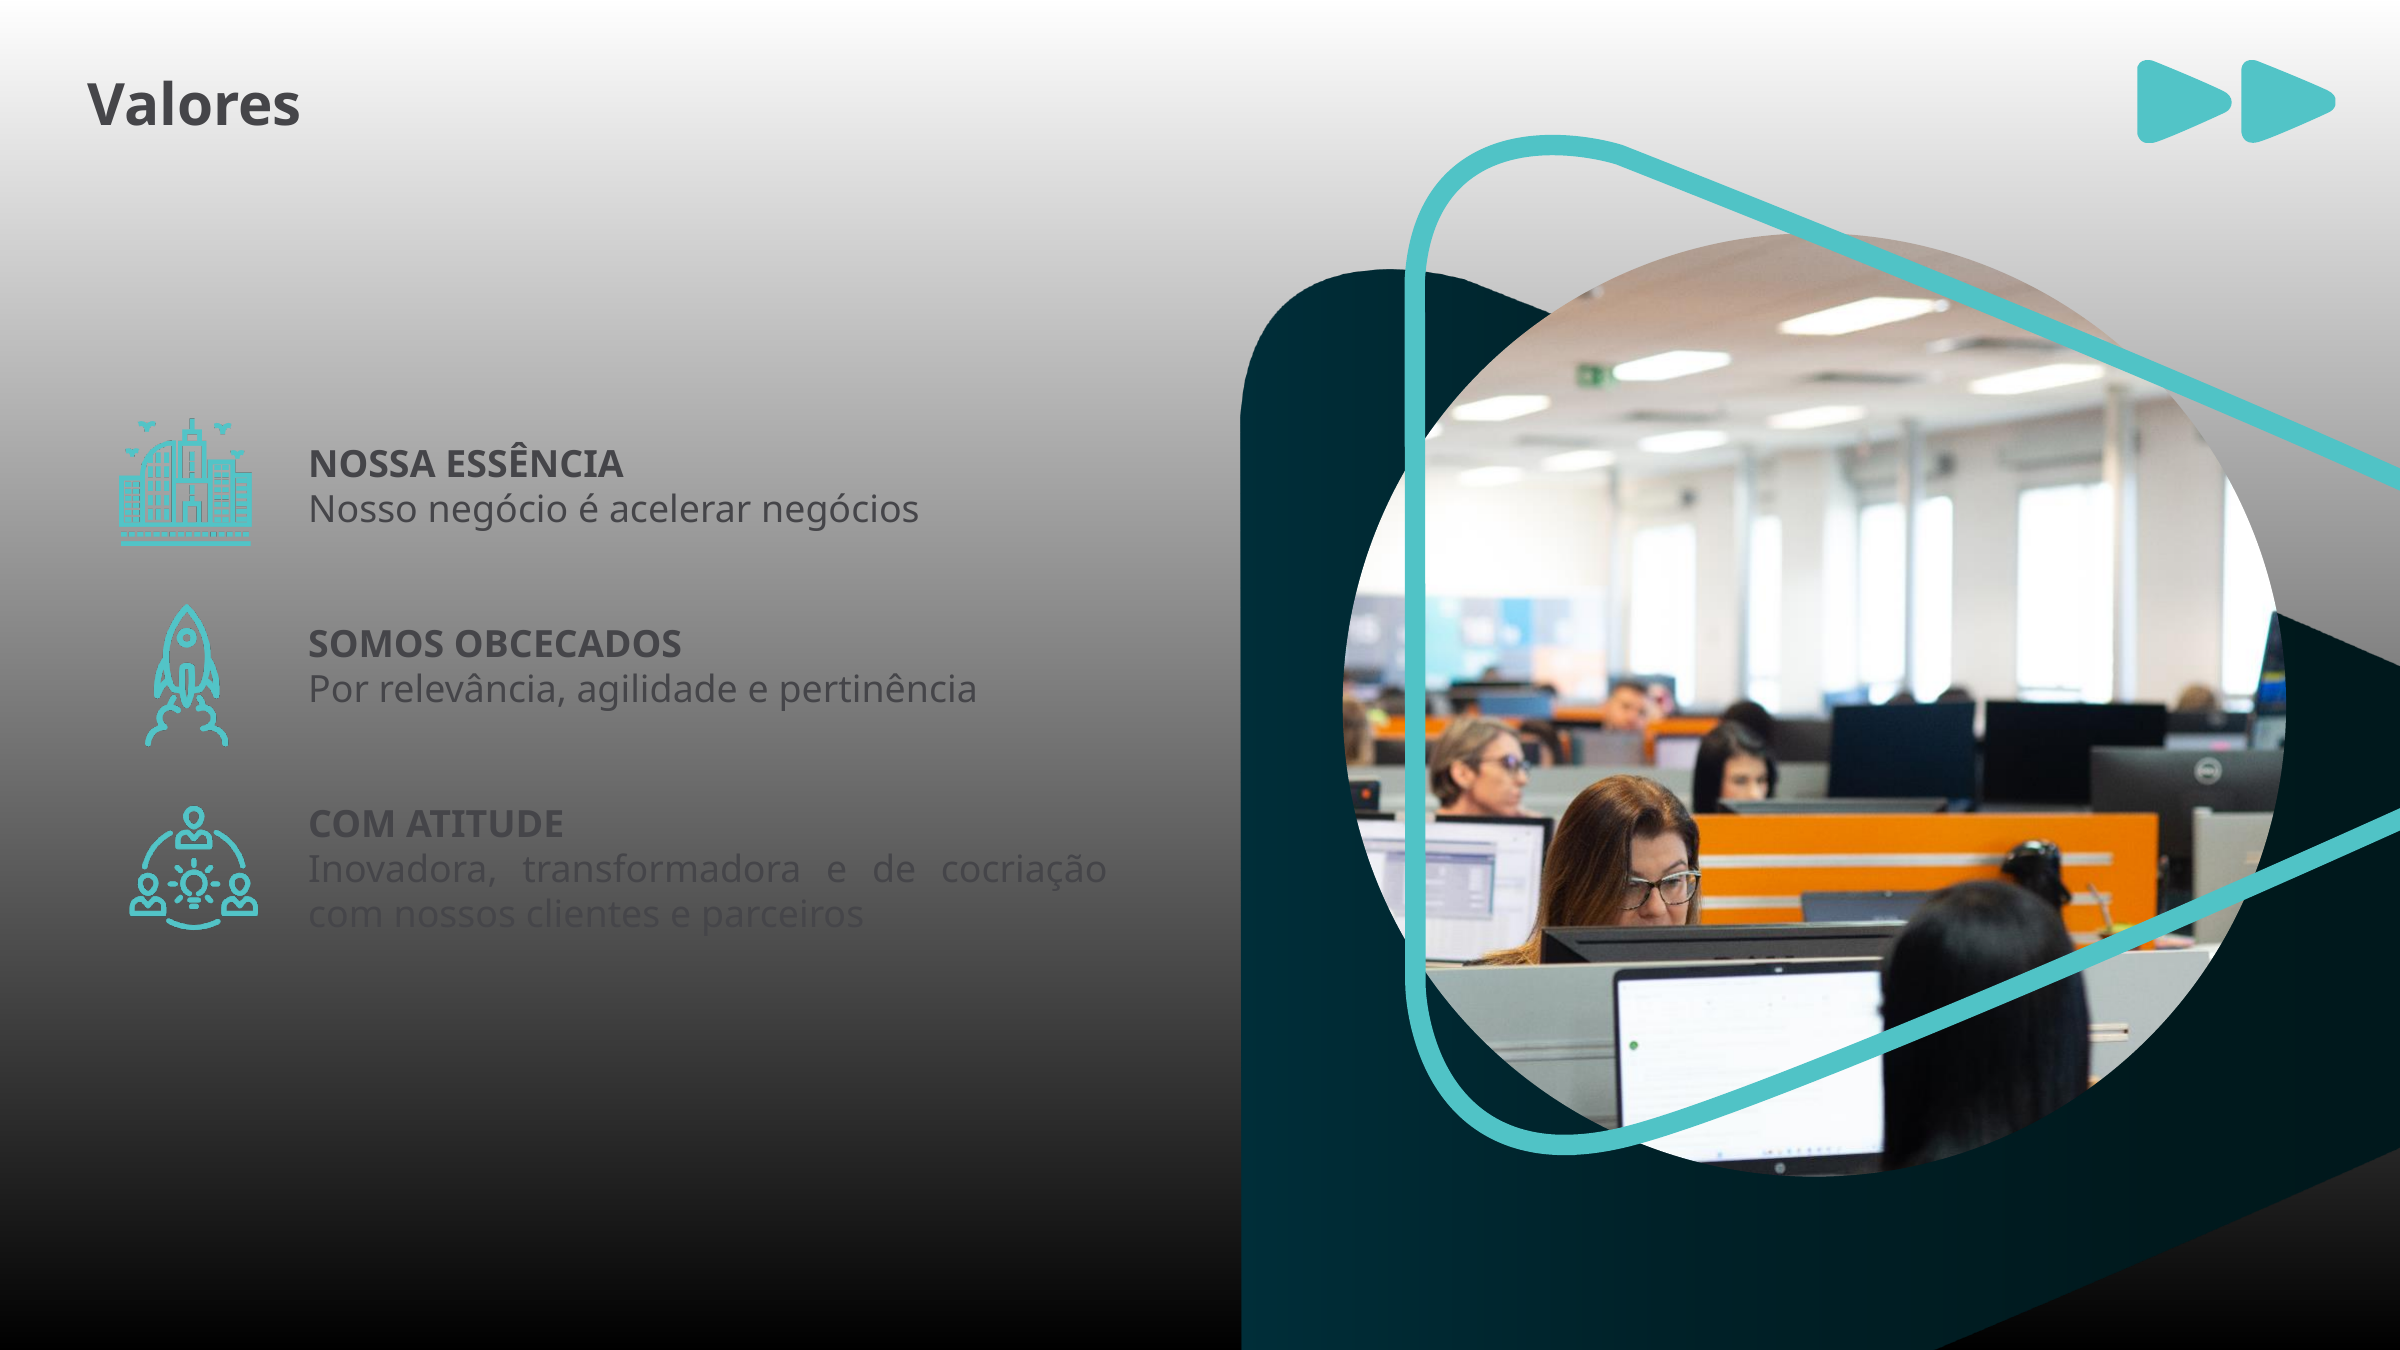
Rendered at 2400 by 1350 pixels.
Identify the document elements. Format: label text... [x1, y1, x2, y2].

text_box NOSSA ESSÊNCIA Nosso negócio é acelerar negócios SOMOS OBCECADOS Por relevância, agilidade e pertinência COM ATITUDE Inovadora, transformadora e de cocriação com nossos clientes e parceiros [293, 432, 1123, 942]
picture [119, 416, 258, 932]
text_box [1422, 145, 1816, 233]
picture [2137, 59, 2336, 143]
picture [1239, 233, 2400, 1350]
text_box Valores [72, 59, 317, 145]
